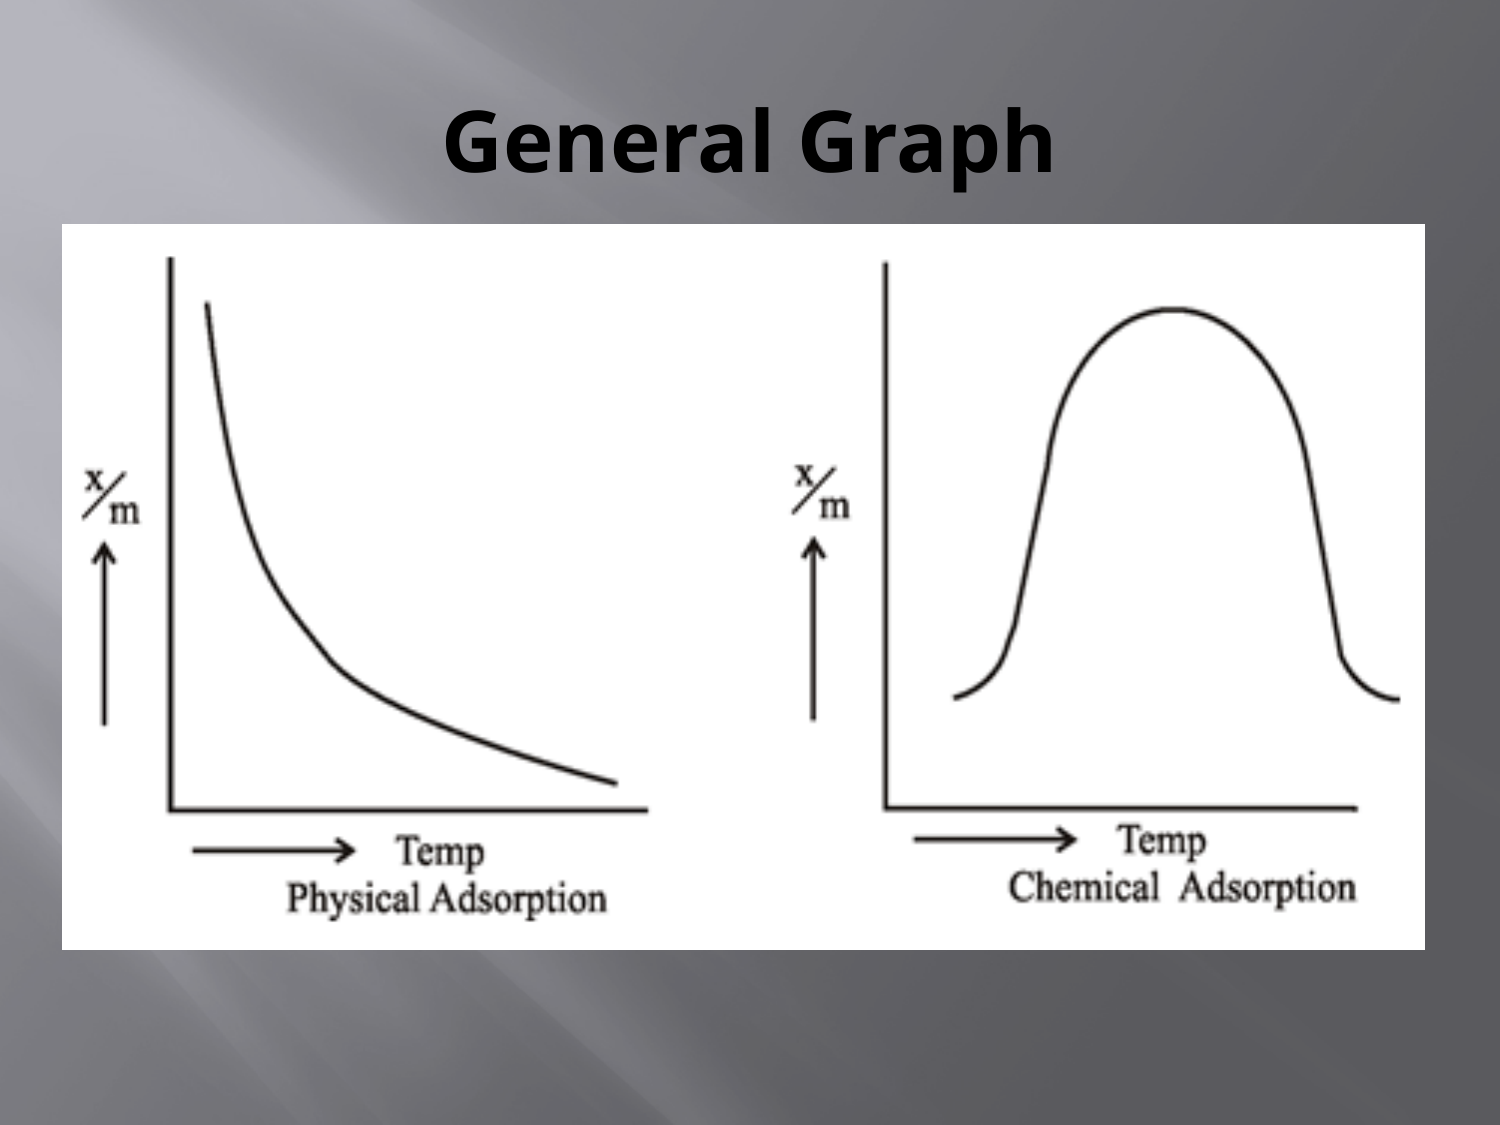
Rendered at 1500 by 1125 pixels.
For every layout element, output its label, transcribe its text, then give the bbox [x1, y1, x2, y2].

title General Graph [75, 45, 1425, 224]
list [62, 224, 1426, 951]
